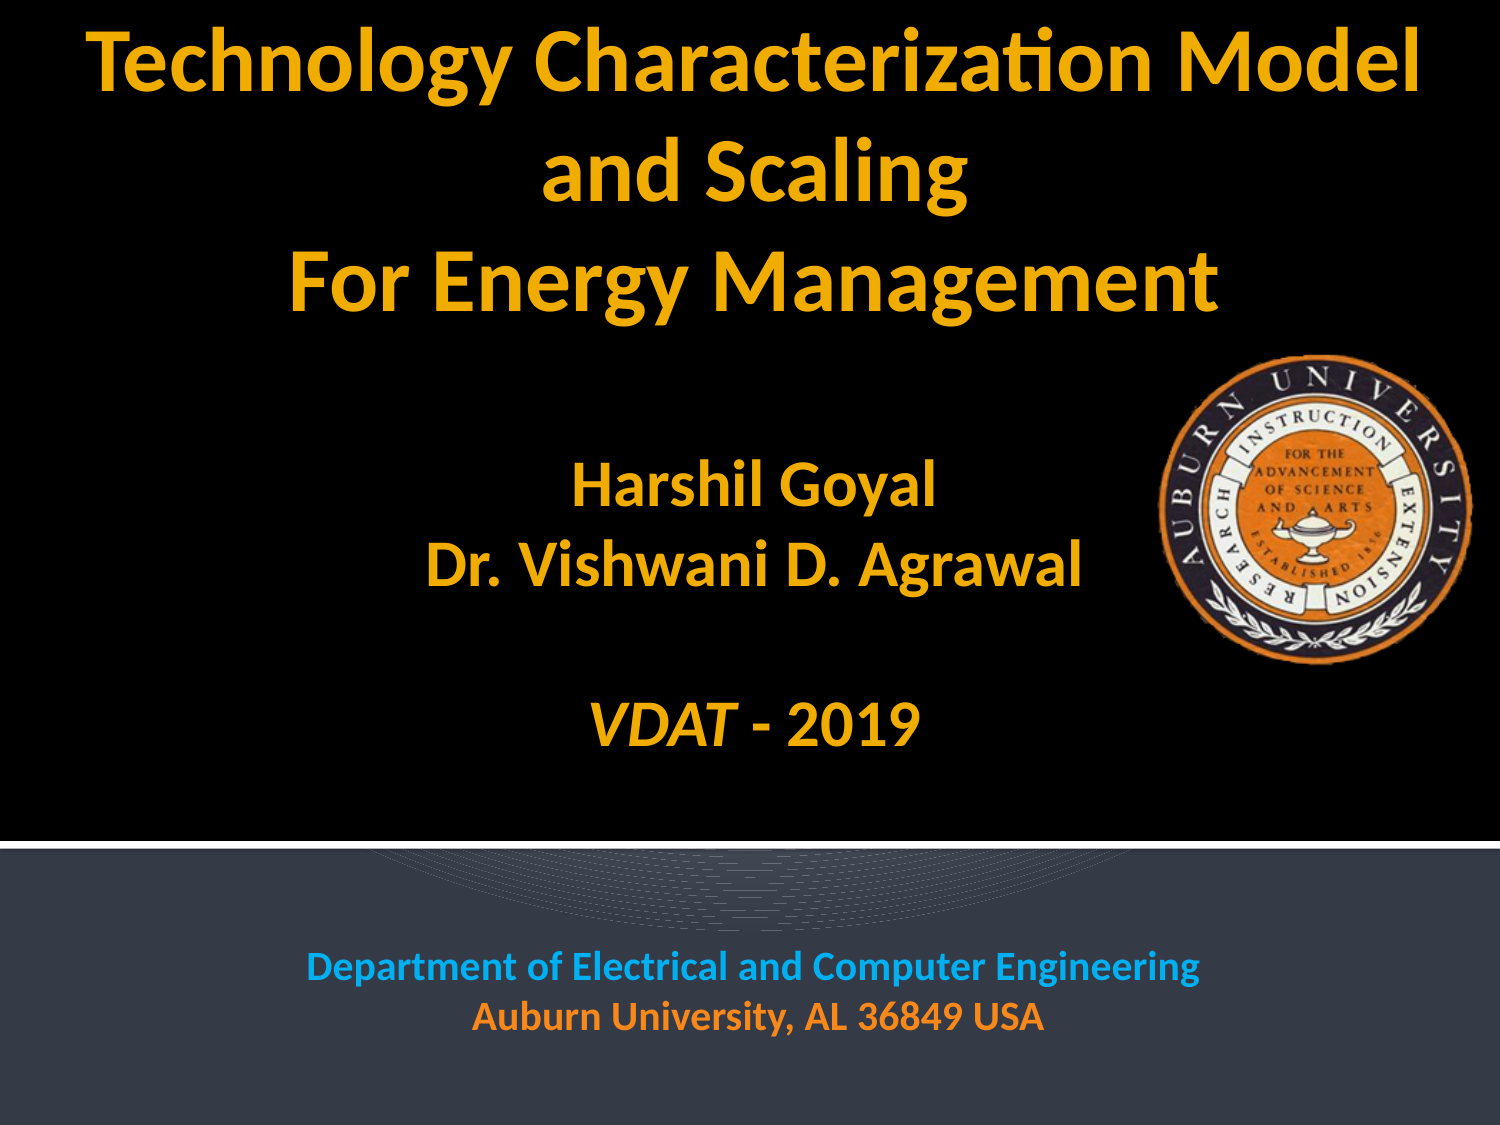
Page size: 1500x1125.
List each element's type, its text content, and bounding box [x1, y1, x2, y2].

picture [1149, 348, 1498, 683]
subtitle Department of Electrical and Computer Engineering Auburn University, AL 36849 USA [2, 862, 1500, 1039]
title Technology Characterization Model and Scaling For Energy Management Harshil Goyal Dr. Vishwani D. Agrawal VDAT - 2019 [2, 0, 1500, 833]
table_cell 2920 [1145, 350, 1500, 689]
